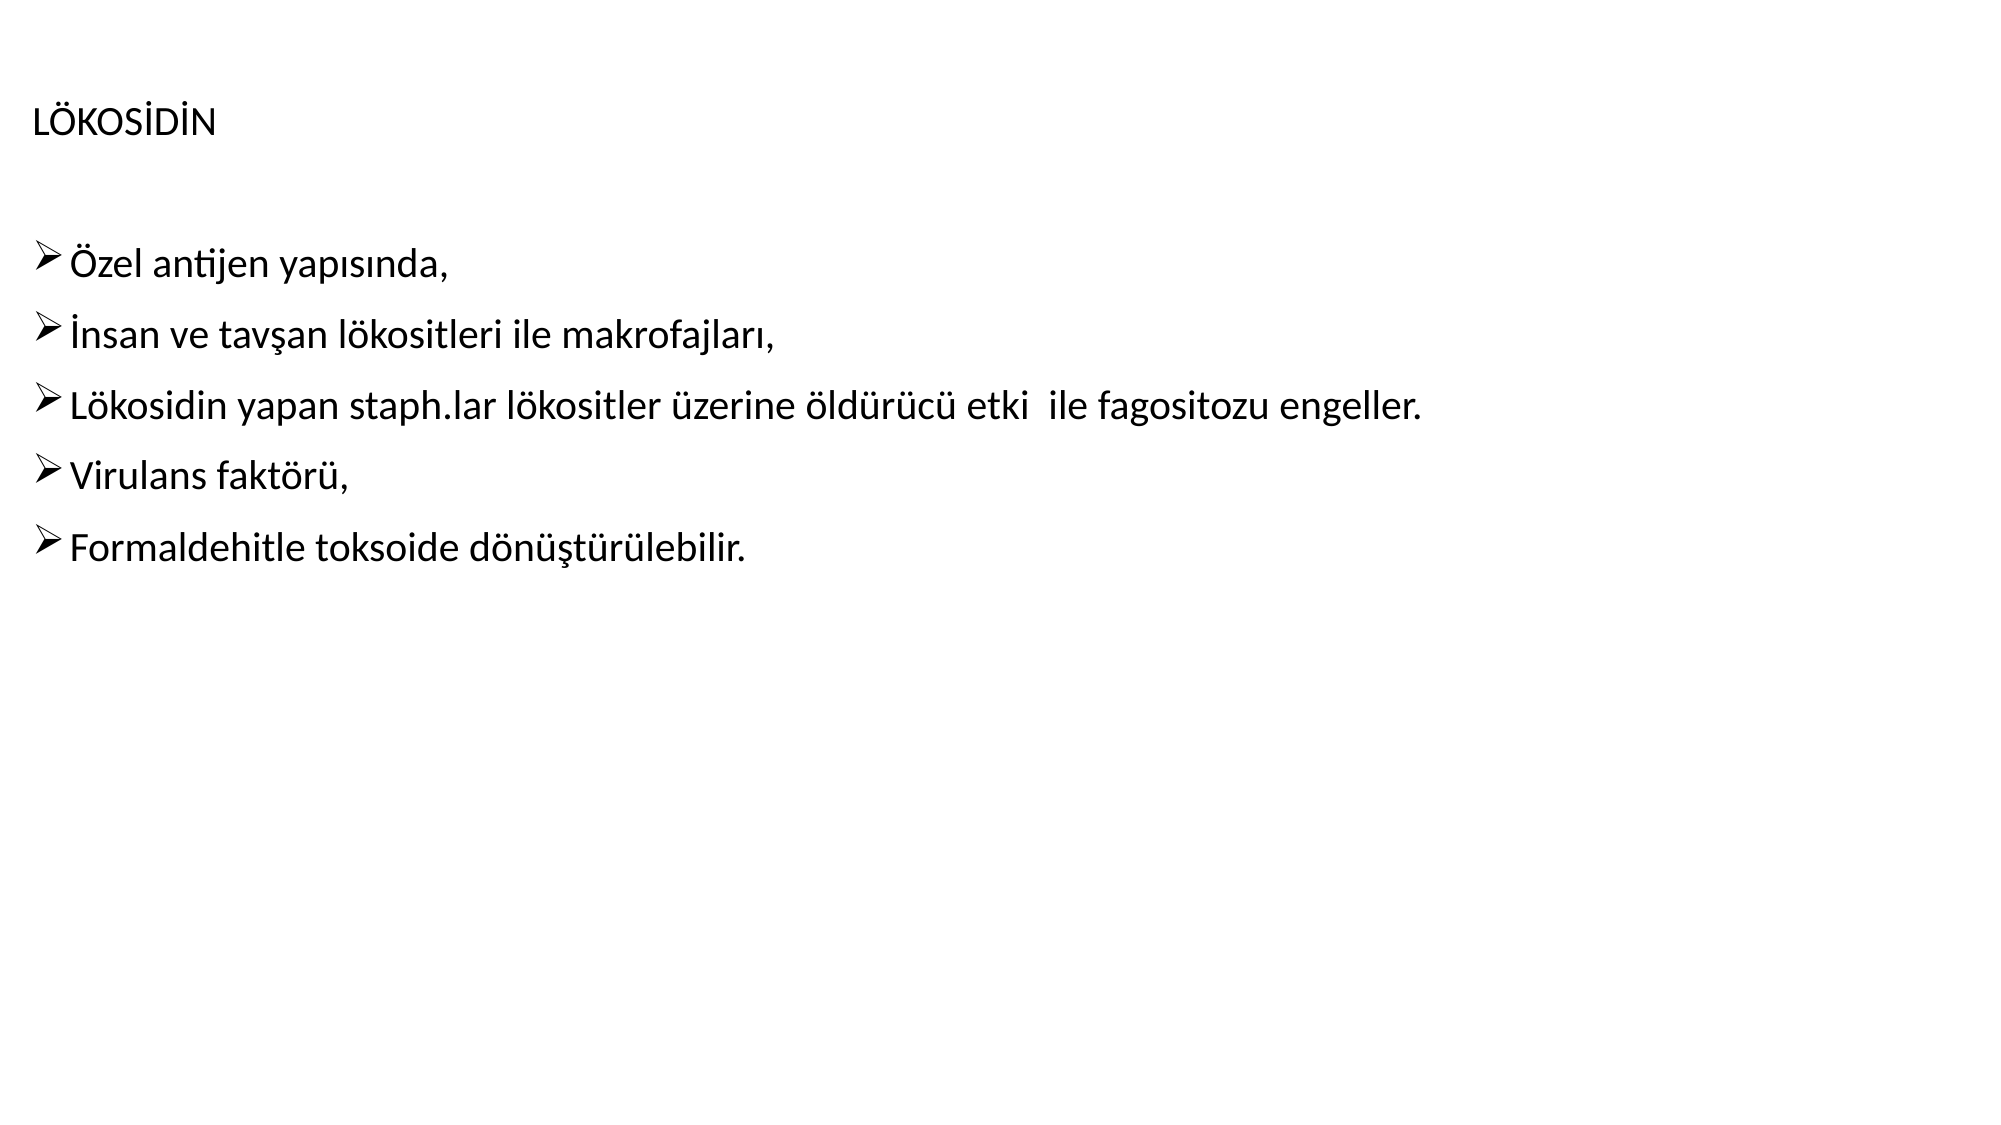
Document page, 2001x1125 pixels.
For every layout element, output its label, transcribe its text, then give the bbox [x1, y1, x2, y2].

list LÖKOSİDİN Özel antijen yapısında, İnsan ve tavşan lökositleri ile makrofajları, Lökosidin yapan staph.lar lökositler üzerine öldürücü etki ile fagositozu engeller. Virulans faktörü, Formaldehitle toksoide dönüştürülebilir. [17, 15, 1985, 1109]
